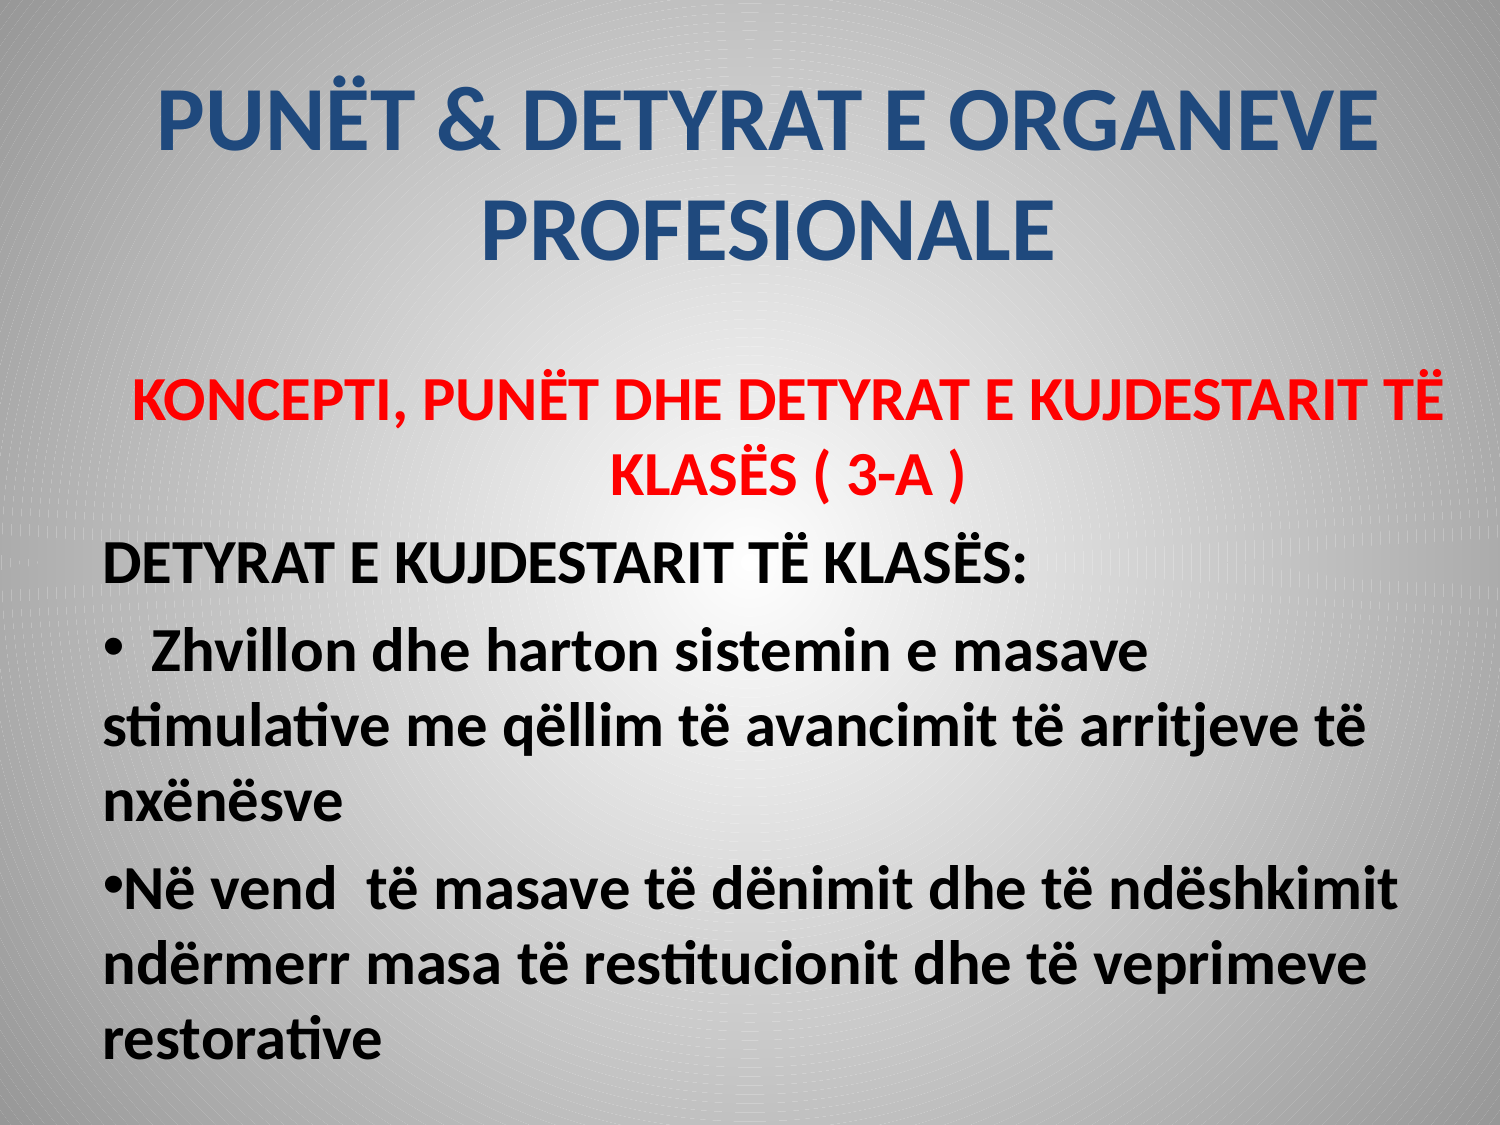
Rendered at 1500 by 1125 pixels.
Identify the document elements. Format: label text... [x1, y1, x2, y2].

title PUNËT & DETYRAT E ORGANEVE PROFESIONALE [112, 24, 1425, 313]
subtitle KONCEPTI, PUNËT DHE DETYRAT E KUJDESTARIT TË KLASËS ( 3-A ) DETYRAT E KUJDESTARIT TË KLASËS: Zhvillon dhe harton sistemin e masave stimulative me qëllim të avancimit të arritjeve të nxënësve Në vend të masave të dënimit dhe të ndëshkimit ndërmerr masa të restitucionit dhe të veprimeve restorative [87, 350, 1490, 1085]
